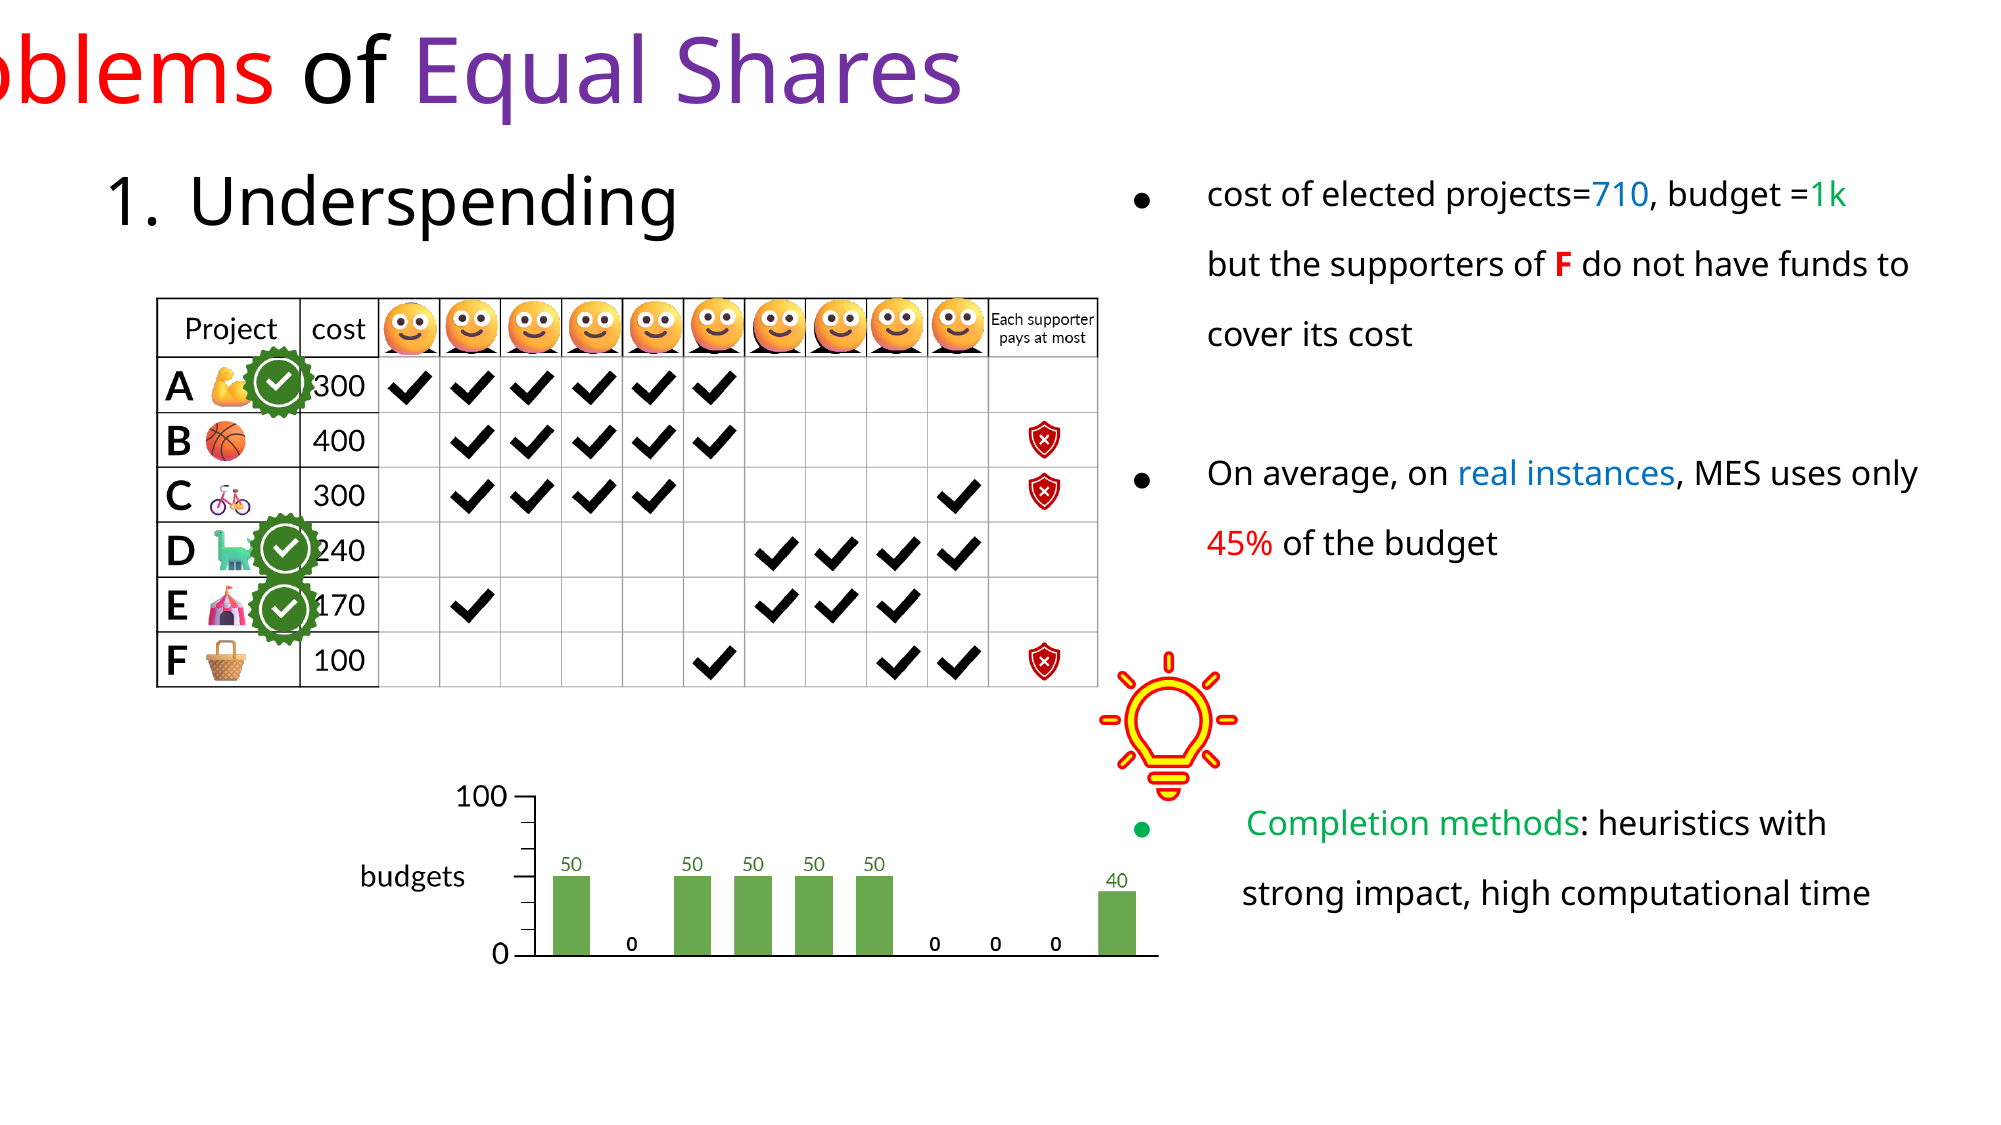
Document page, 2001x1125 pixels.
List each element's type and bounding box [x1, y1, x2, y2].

title [68, 147, 1932, 329]
picture [155, 274, 1251, 988]
text_box [1159, 291, 1977, 809]
text_box [0, 4, 980, 129]
